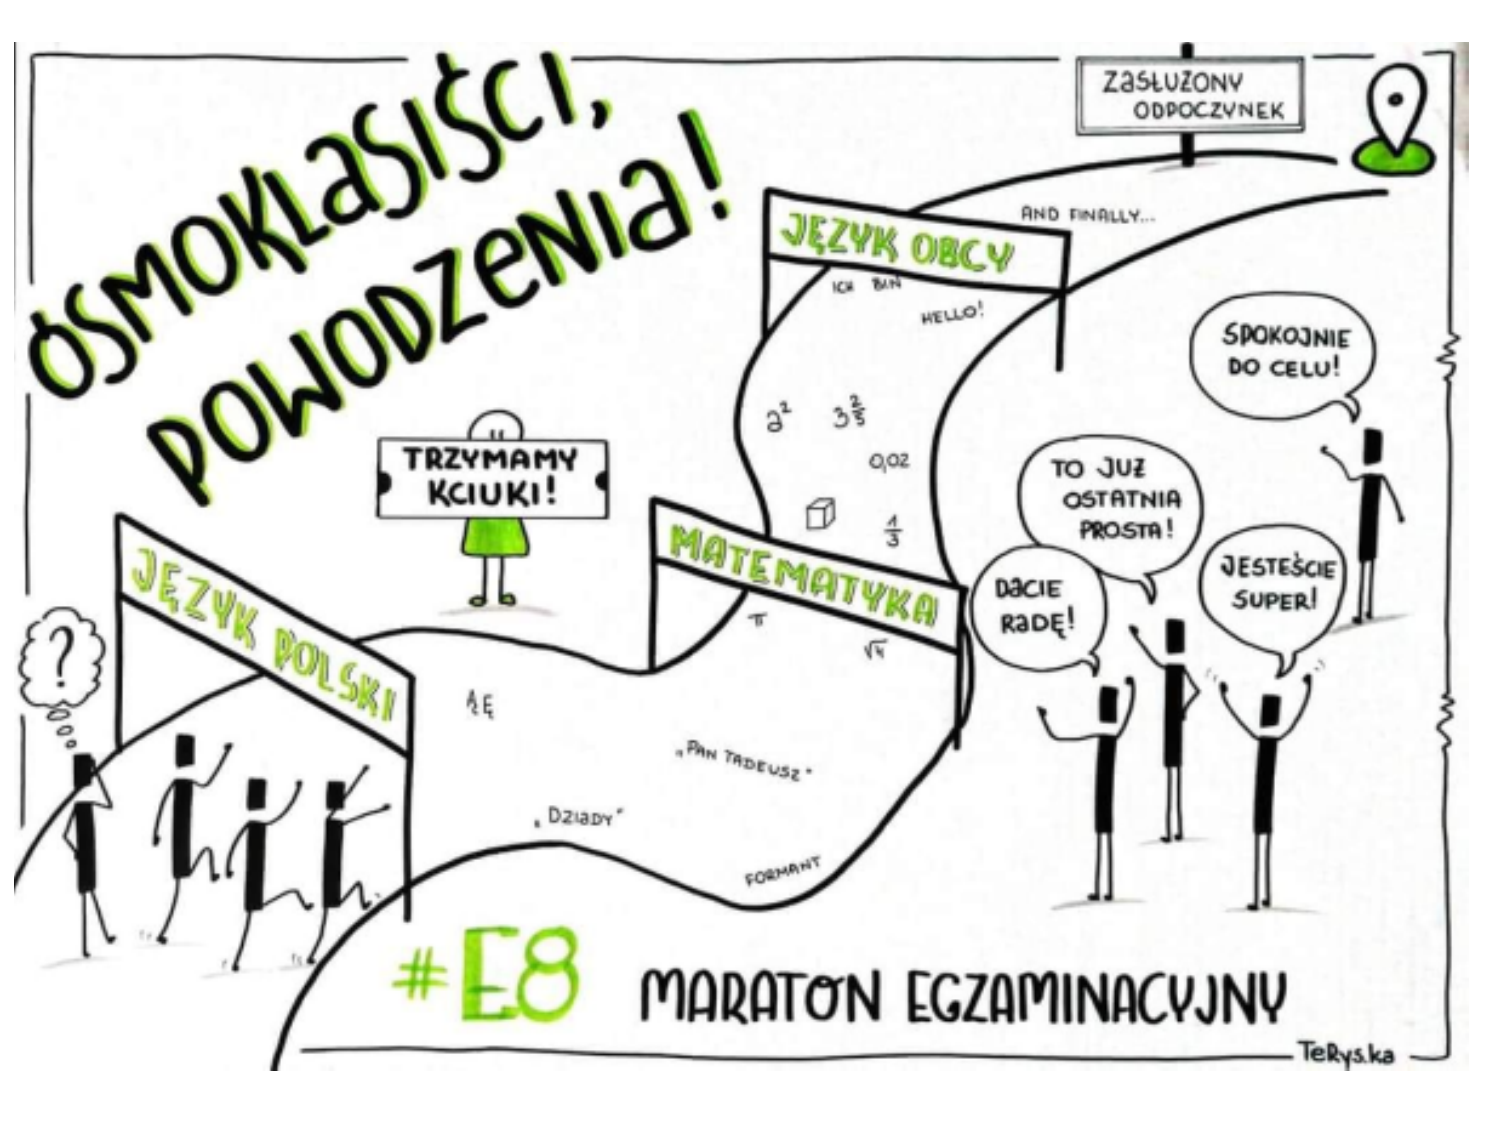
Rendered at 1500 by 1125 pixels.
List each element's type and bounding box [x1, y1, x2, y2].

list [14, 42, 1469, 1071]
